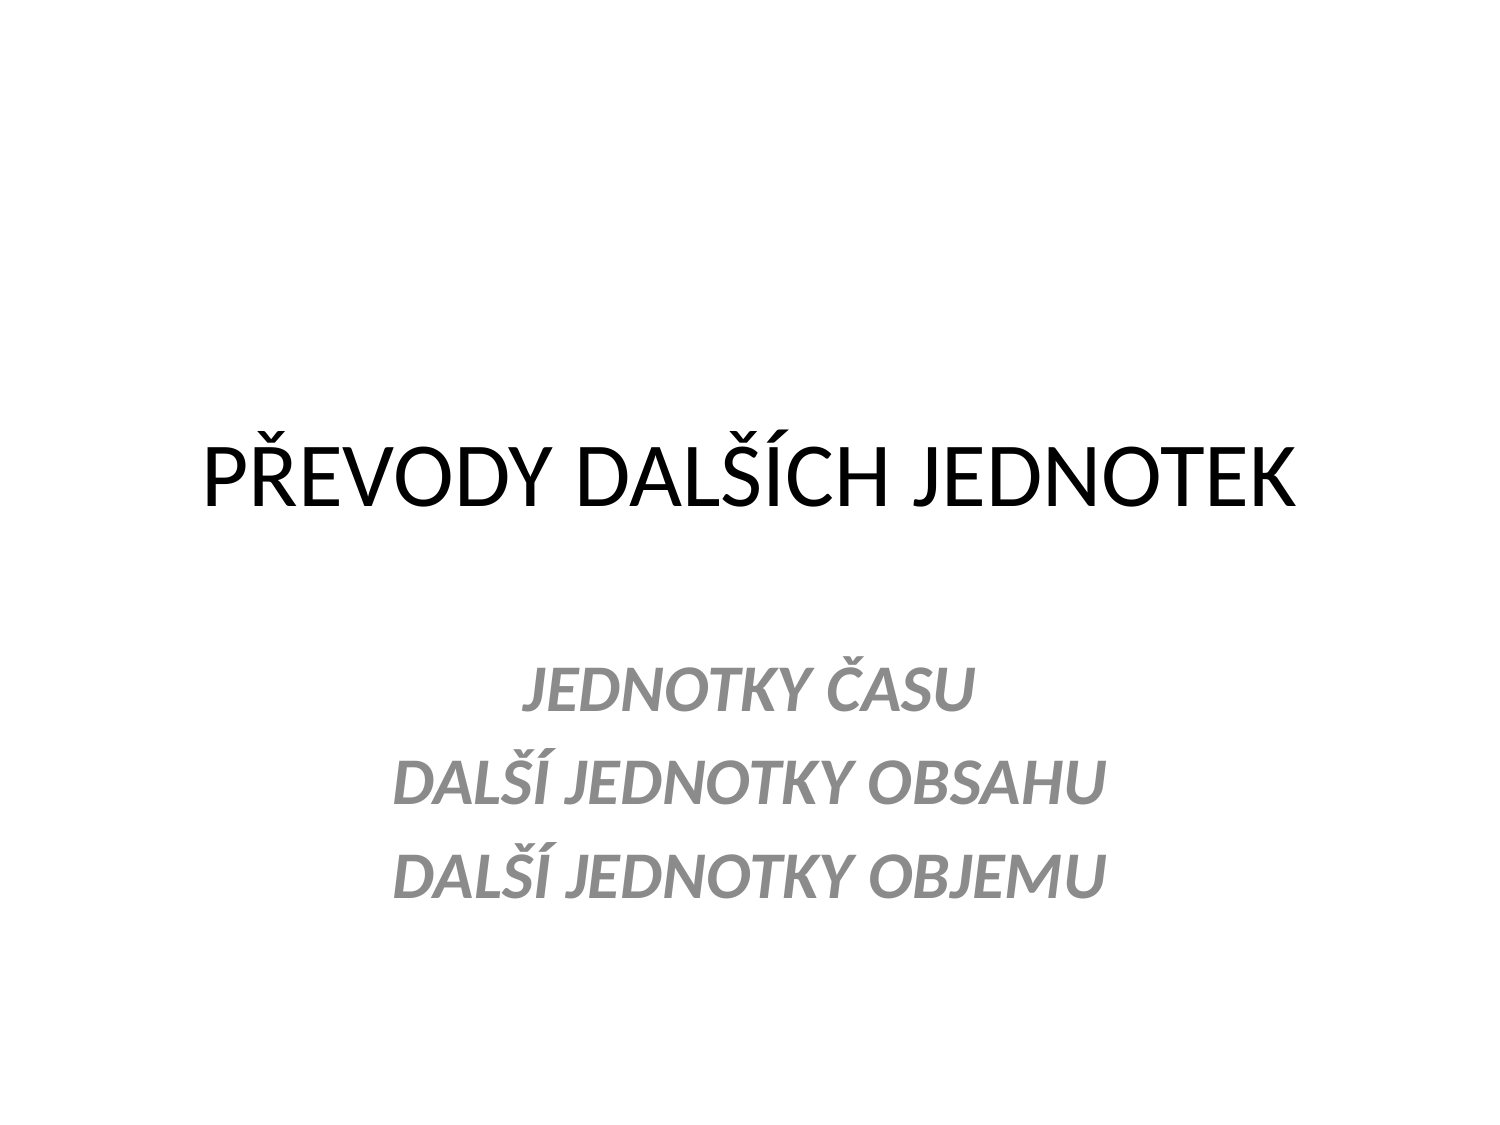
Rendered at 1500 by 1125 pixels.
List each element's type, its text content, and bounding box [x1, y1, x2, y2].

subtitle Jednotky času Další jednotky obsahu Další jednotky objemu [225, 637, 1275, 925]
title Převody dalších jednotek [112, 349, 1388, 591]
